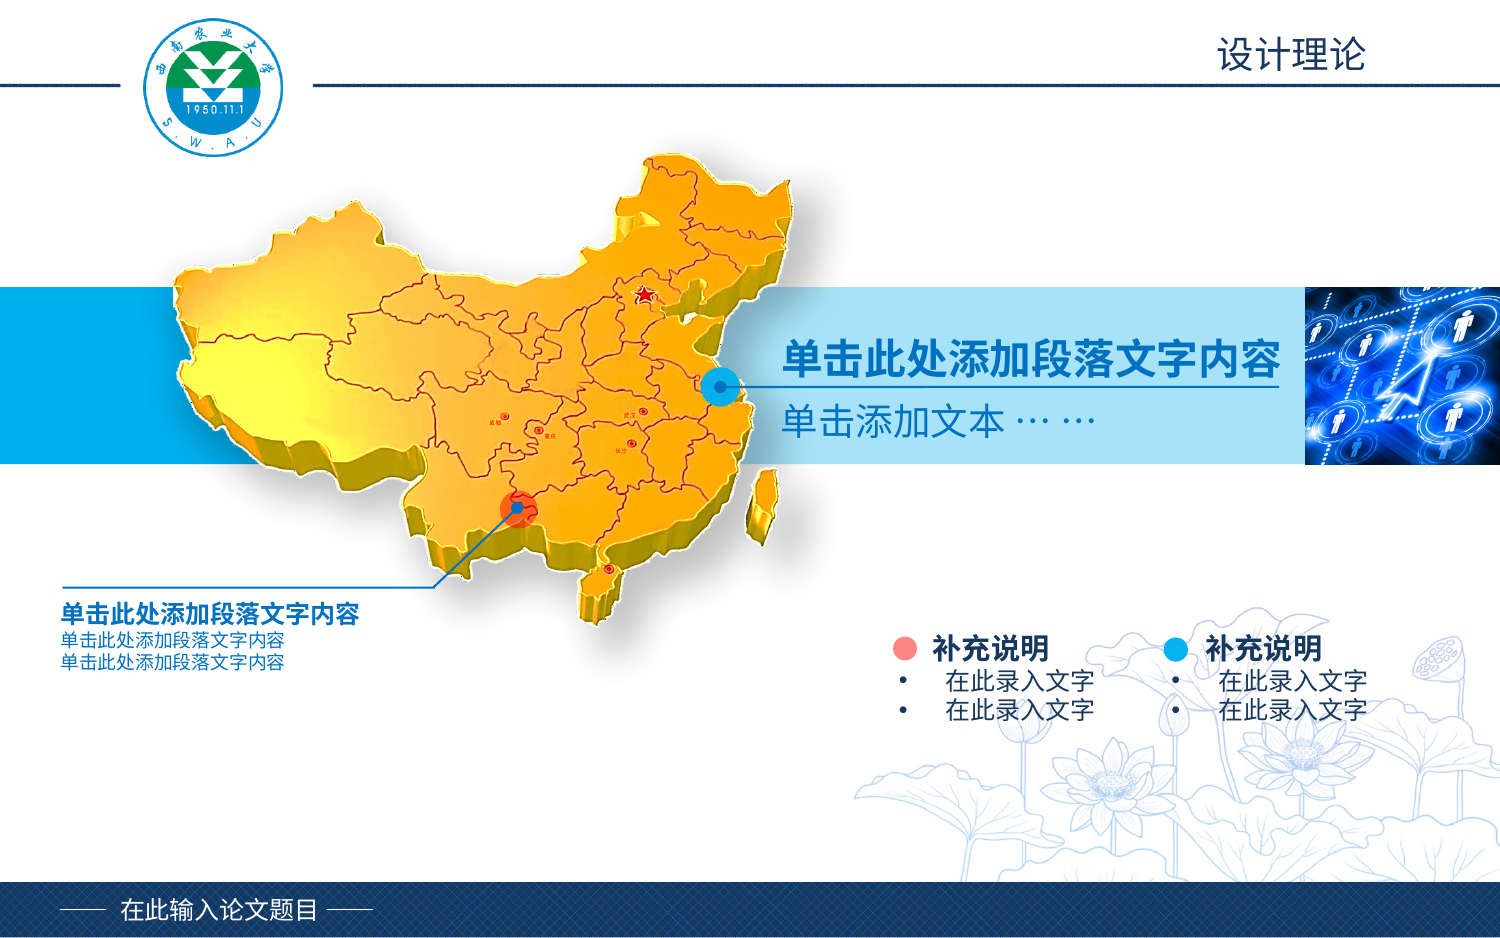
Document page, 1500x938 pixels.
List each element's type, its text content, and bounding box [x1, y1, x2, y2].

text_box 单击此处添加段落文字内容 单击此处添加段落文字内容 单击此处添加段落文字内容 [45, 591, 432, 681]
text_box 单击此处添加段落文字内容 [803, 315, 1297, 390]
text_box 单击添加文本 … … [803, 390, 1180, 451]
text_box [849, 287, 1305, 465]
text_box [62, 507, 518, 588]
picture [0, 0, 1500, 882]
text_box 补充说明 在此录入文字 在此录入文字 [1156, 622, 1400, 733]
text_box 设计理论 [1120, 23, 1463, 84]
text_box [0, 287, 151, 465]
text_box [1305, 287, 1500, 465]
text_box [893, 636, 917, 661]
text_box 补充说明 在此录入文字 在此录入文字 [884, 622, 1135, 733]
text_box [1163, 637, 1188, 662]
